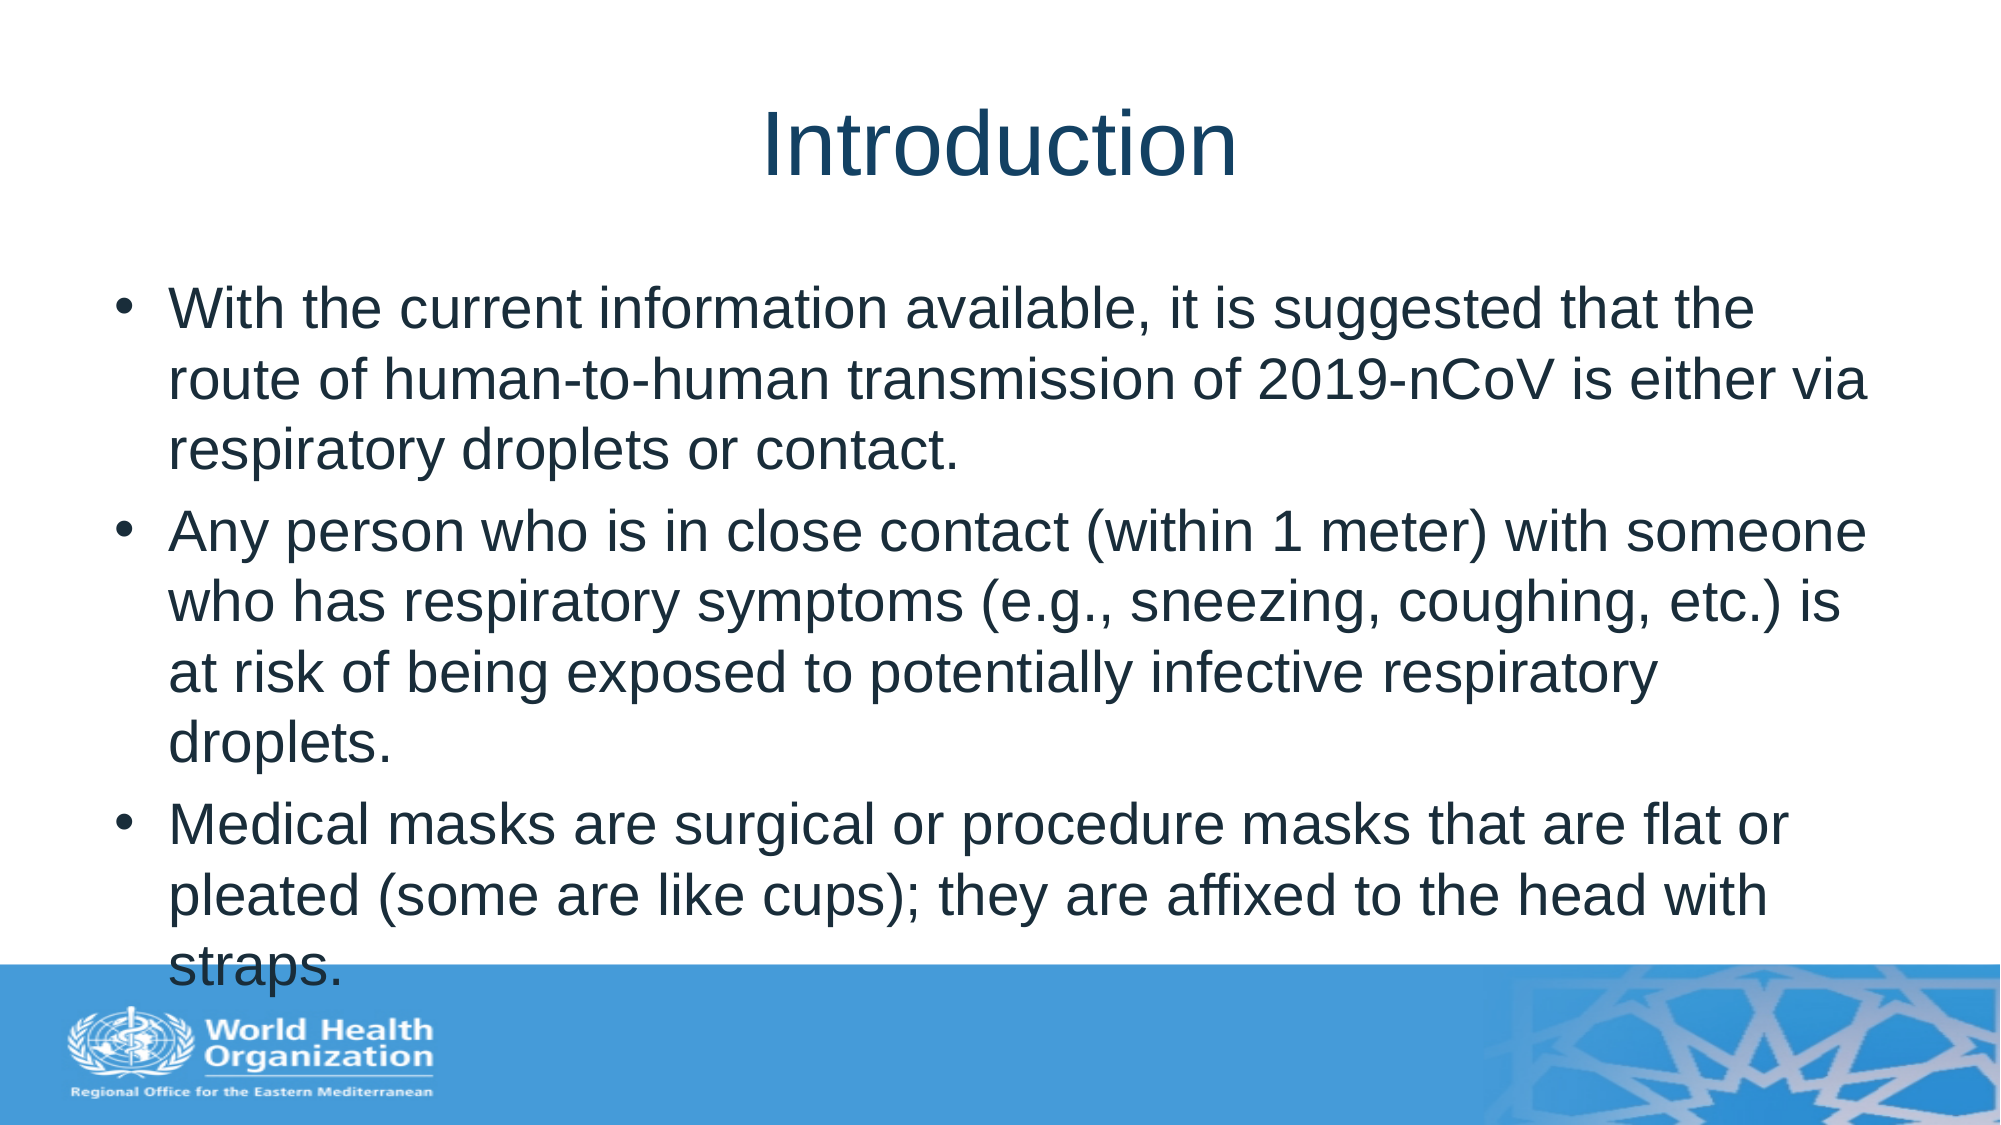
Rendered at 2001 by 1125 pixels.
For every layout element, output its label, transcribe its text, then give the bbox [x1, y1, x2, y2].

picture [0, 964, 2000, 1125]
title Introduction [99, 45, 1900, 233]
list With the current information available, it is suggested that the route of human-to-human transmission of 2019-nCoV is either via respiratory droplets or contact. Any person who is in close contact (within 1 meter) with someone who has respiratory symptoms (e.g., sneezing, coughing, etc.) is at risk of being exposed to potentially infective respiratory droplets. Medical masks are surgical or procedure masks that are flat or pleated (some are like cups); they are affixed to the head with straps. [99, 262, 1900, 1005]
